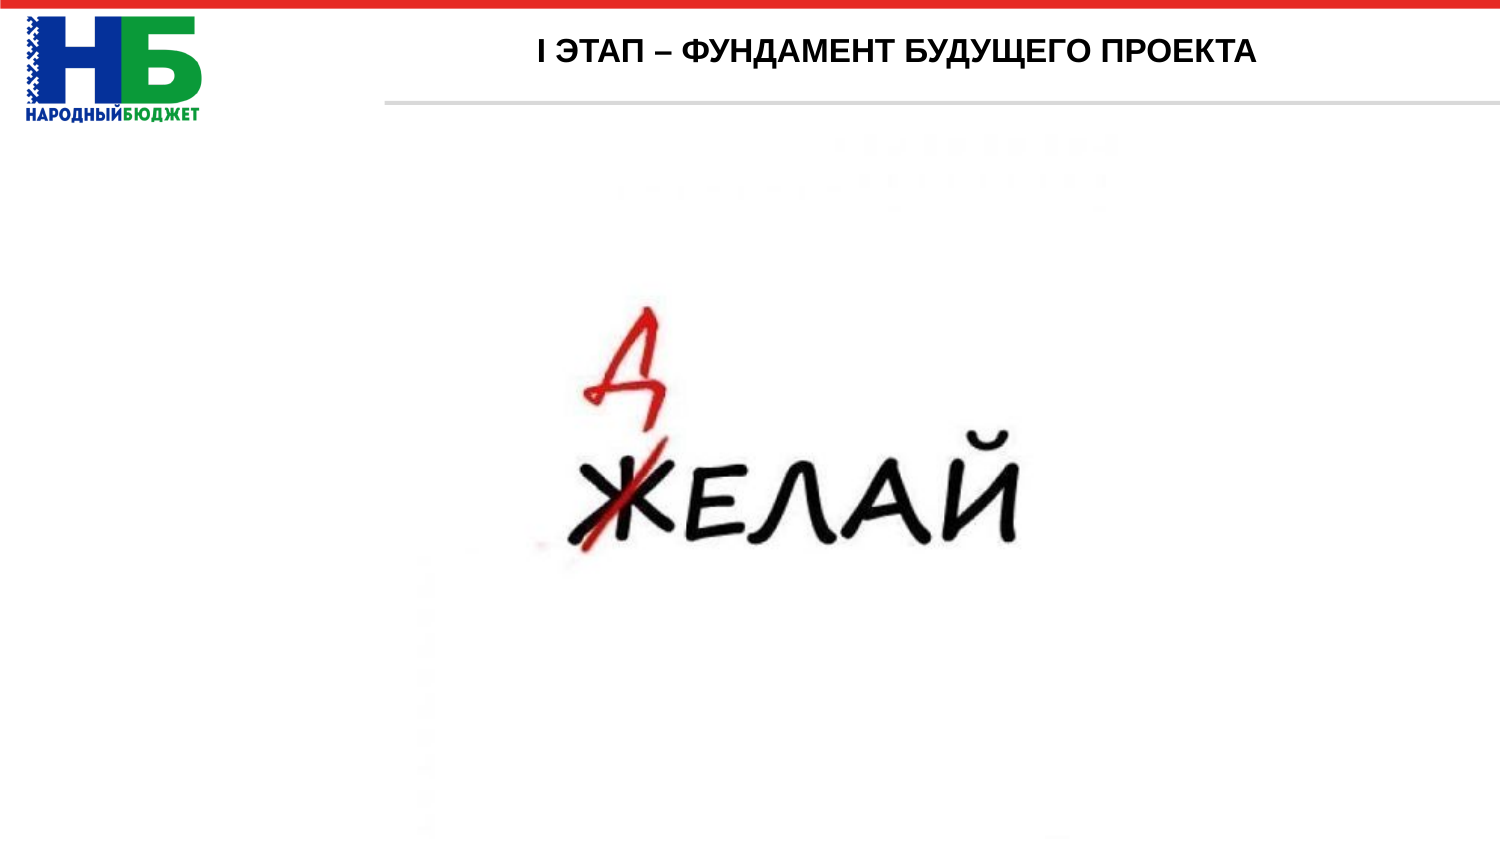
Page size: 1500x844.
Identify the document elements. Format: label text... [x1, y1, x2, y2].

picture [18, 4, 217, 132]
text_box I этап – фундамент будущего проекта [326, 26, 1478, 82]
picture [406, 115, 1130, 839]
